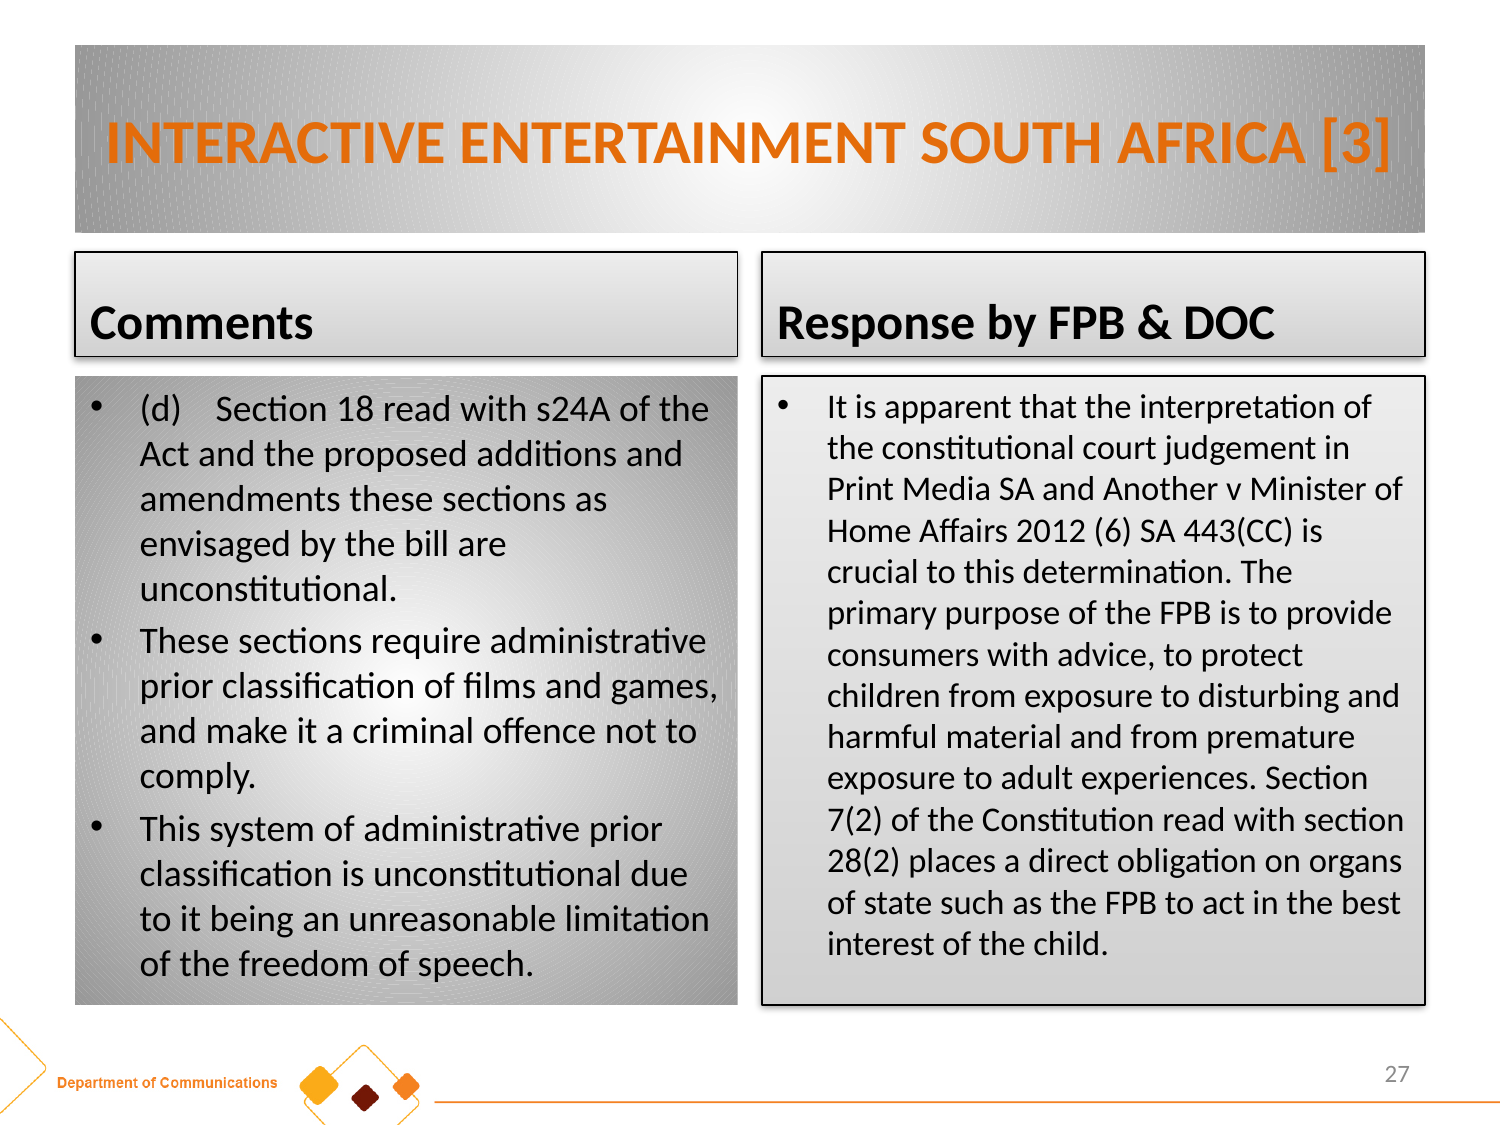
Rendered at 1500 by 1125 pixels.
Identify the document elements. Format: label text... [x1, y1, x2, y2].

list Response by FPB & DOC [761, 251, 1426, 357]
title INTERACTIVE ENTERTAINMENT SOUTH AFRICA [3] [75, 45, 1425, 233]
list (d) Section 18 read with s24A of the Act and the proposed additions and amendments these sections as envisaged by the bill are unconstitutional. These sections require administrative prior classification of films and games, and make it a criminal offence not to comply. This system of administrative prior classification is unconstitutional due to it being an unreasonable limitation of the freedom of speech. [75, 376, 738, 1005]
list Comments [74, 251, 738, 357]
picture [0, 0, 1500, 1125]
slide_number 27 [1074, 1042, 1425, 1103]
list It is apparent that the interpretation of the constitutional court judgement in Print Media SA and Another v Minister of Home Affairs 2012 (6) SA 443(CC) is crucial to this determination. The primary purpose of the FPB is to provide consumers with advice, to protect children from exposure to disturbing and harmful material and from premature exposure to adult experiences. Section 7(2) of the Constitution read with section 28(2) places a direct obligation on organs of state such as the FPB to act in the best interest of the child. [761, 375, 1426, 1006]
